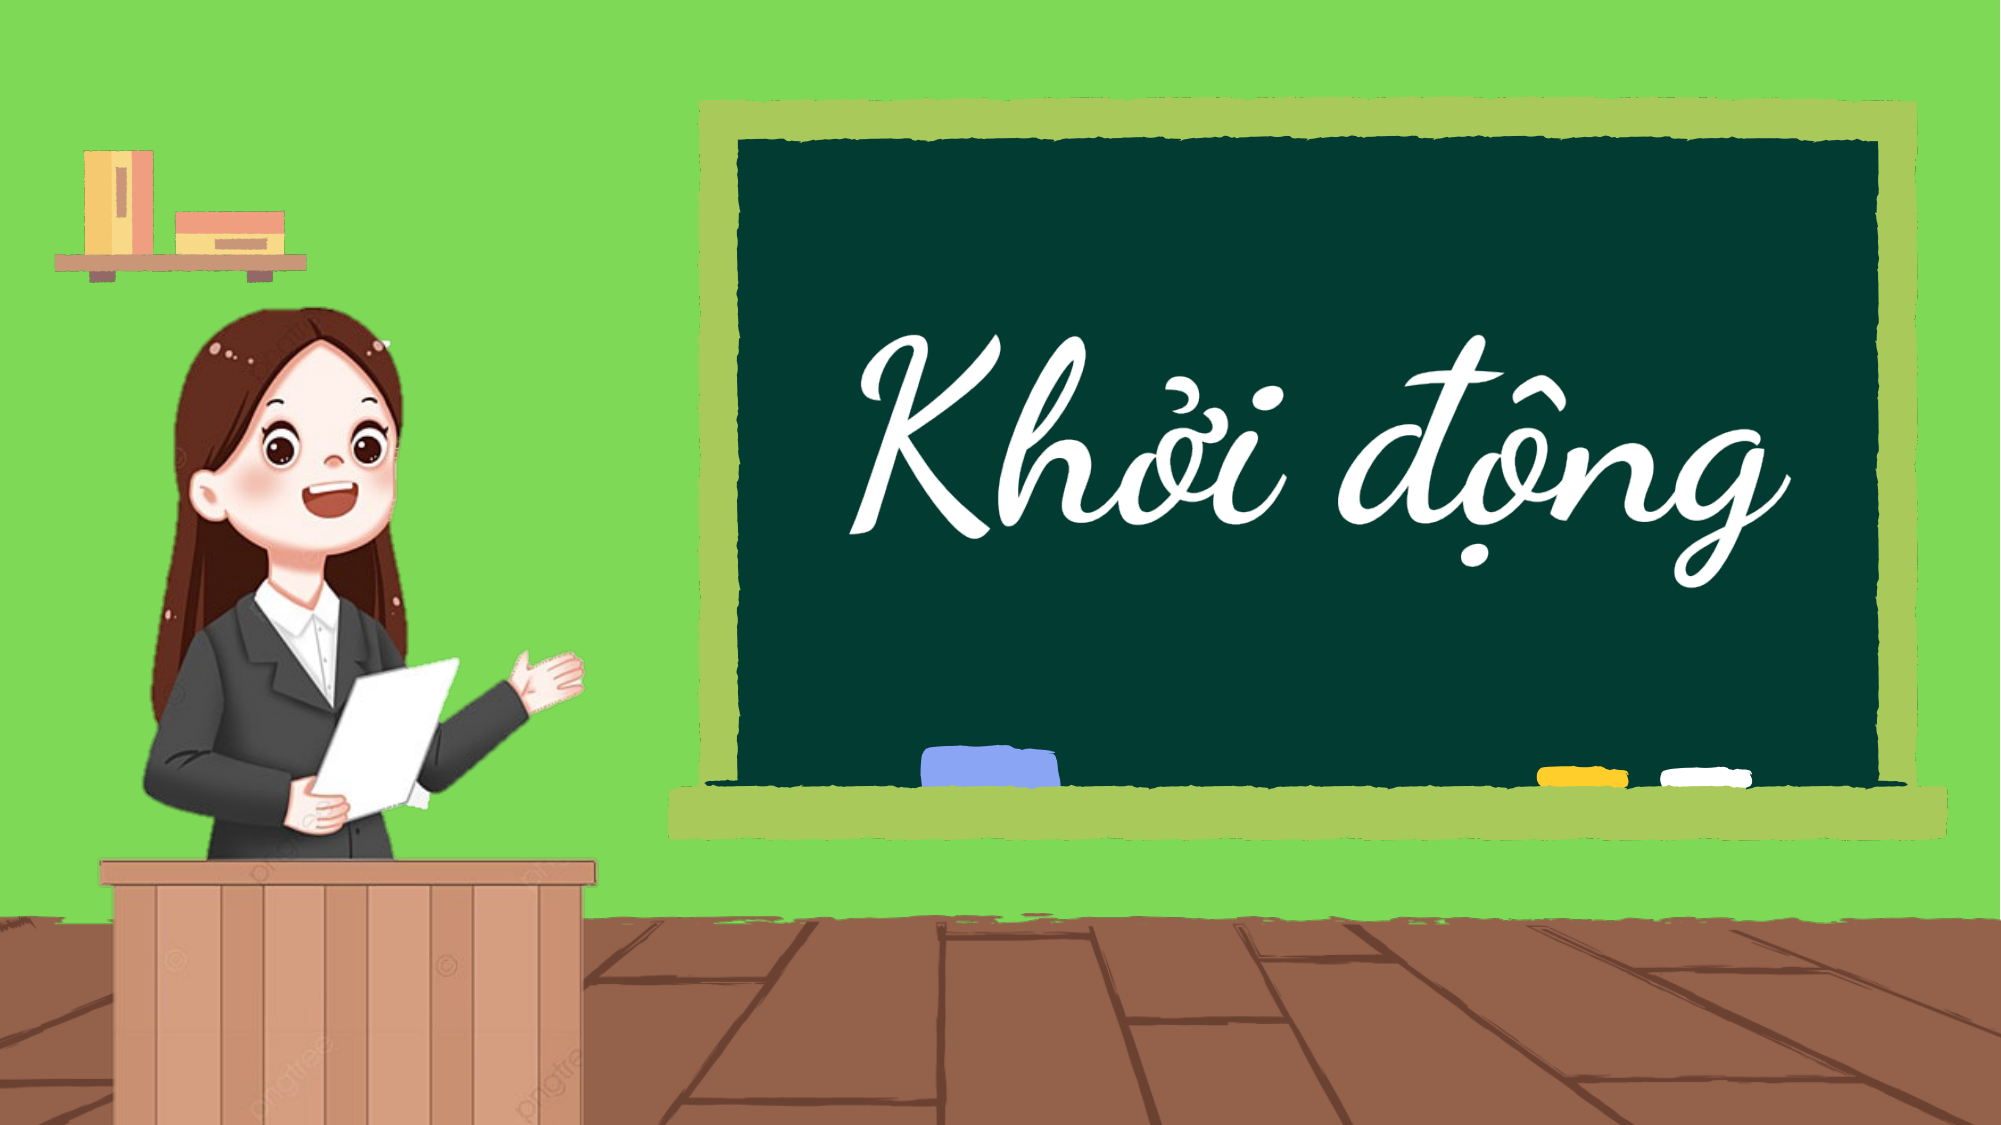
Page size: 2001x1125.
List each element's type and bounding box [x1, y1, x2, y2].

text_box [54, 150, 307, 224]
picture [0, 203, 1930, 1125]
text_box [859, 913, 2000, 1125]
text_box [667, 95, 1948, 841]
